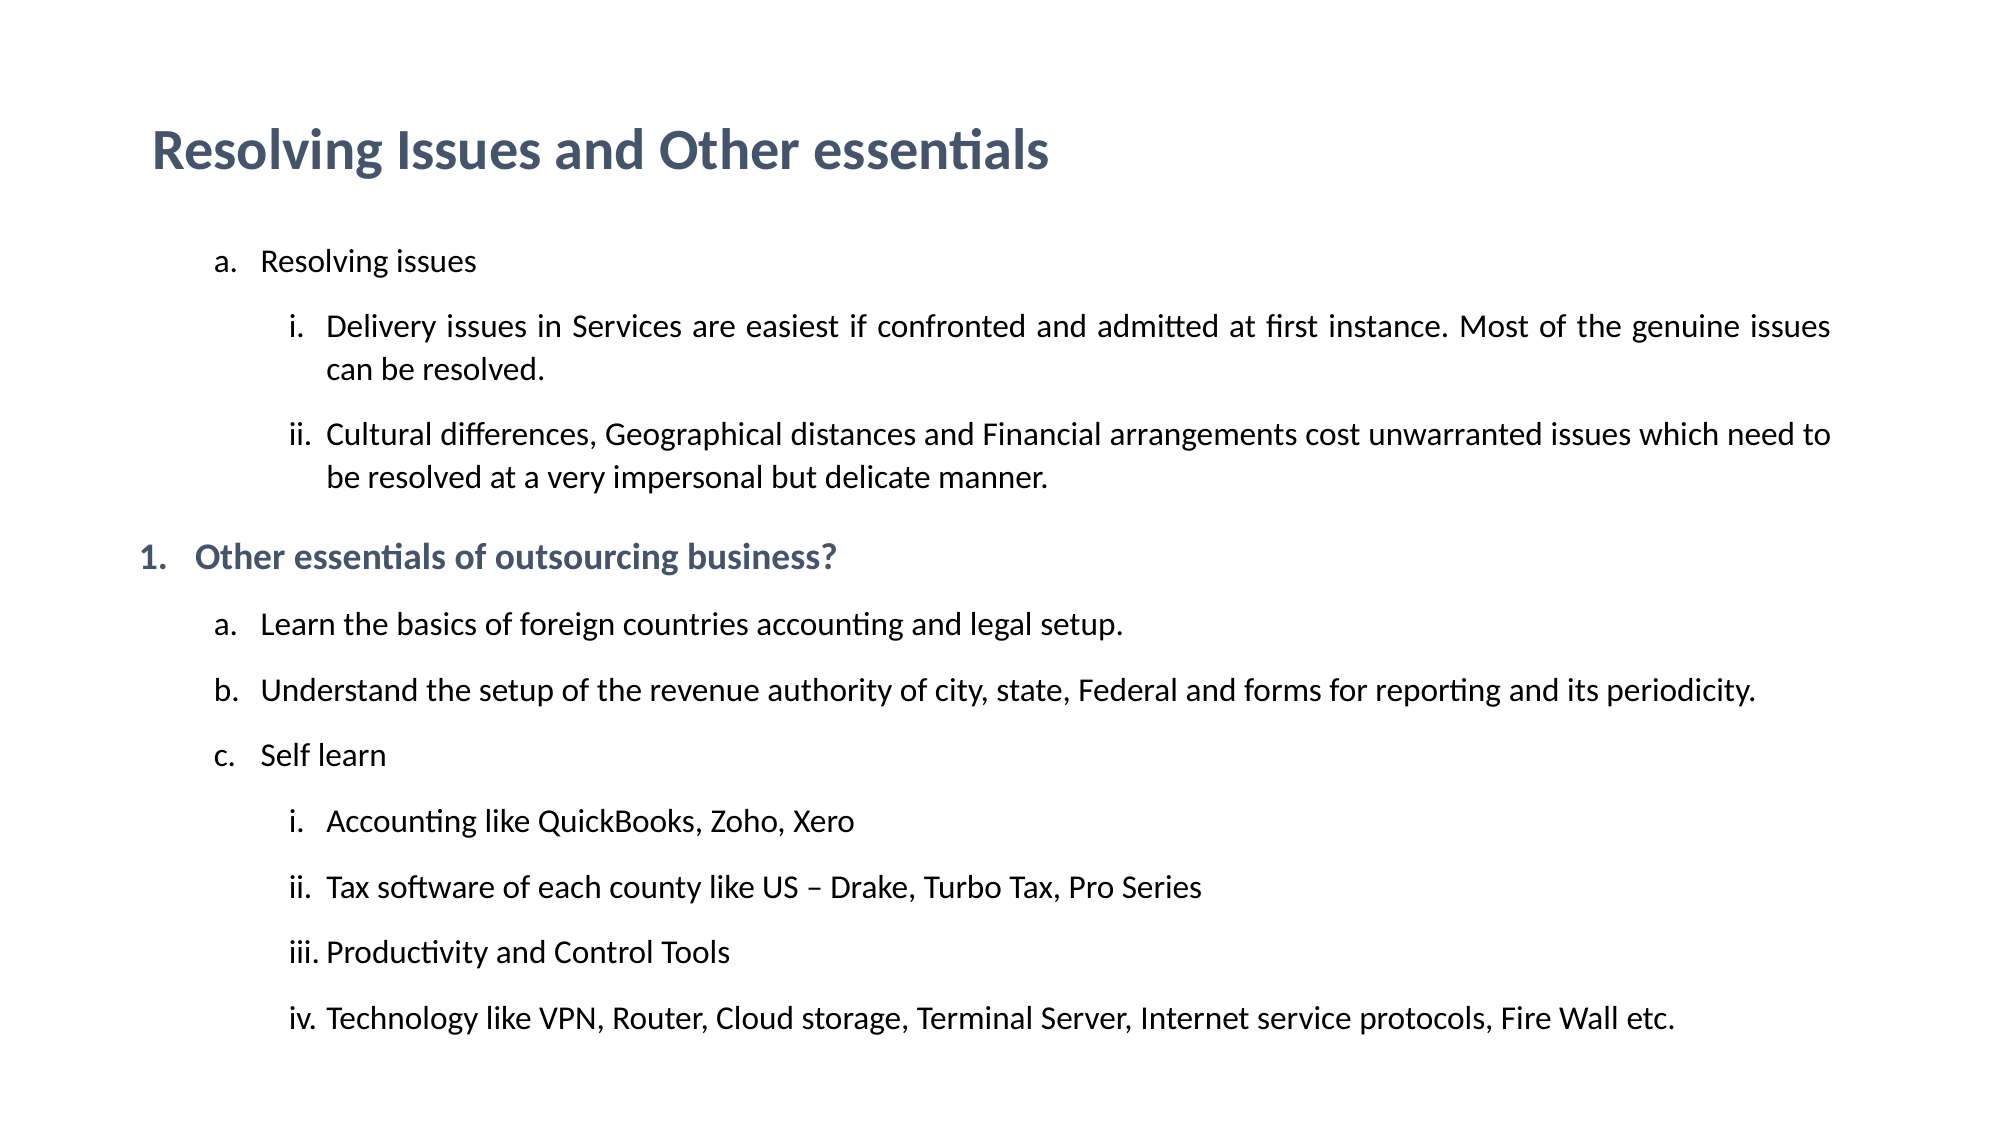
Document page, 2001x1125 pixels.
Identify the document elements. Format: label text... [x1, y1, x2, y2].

title Resolving Issues and Other essentials [137, 59, 1863, 229]
list Resolving issues Delivery issues in Services are easiest if confronted and admitted at first instance. Most of the genuine issues can be resolved. Cultural differences, Geographical distances and Financial arrangements cost unwarranted issues which need to be resolved at a very impersonal but delicate manner. Other essentials of outsourcing business? Learn the basics of foreign countries accounting and legal setup. Understand the setup of the revenue authority of city, state, Federal and forms for reporting and its periodicity. Self learn Accounting like QuickBooks, Zoho, Xero Tax software of each county like US – Drake, Turbo Tax, Pro Series Productivity and Control Tools Technology like VPN, Router, Cloud storage, Terminal Server, Internet service protocols, Fire Wall etc. [123, 228, 1849, 1066]
